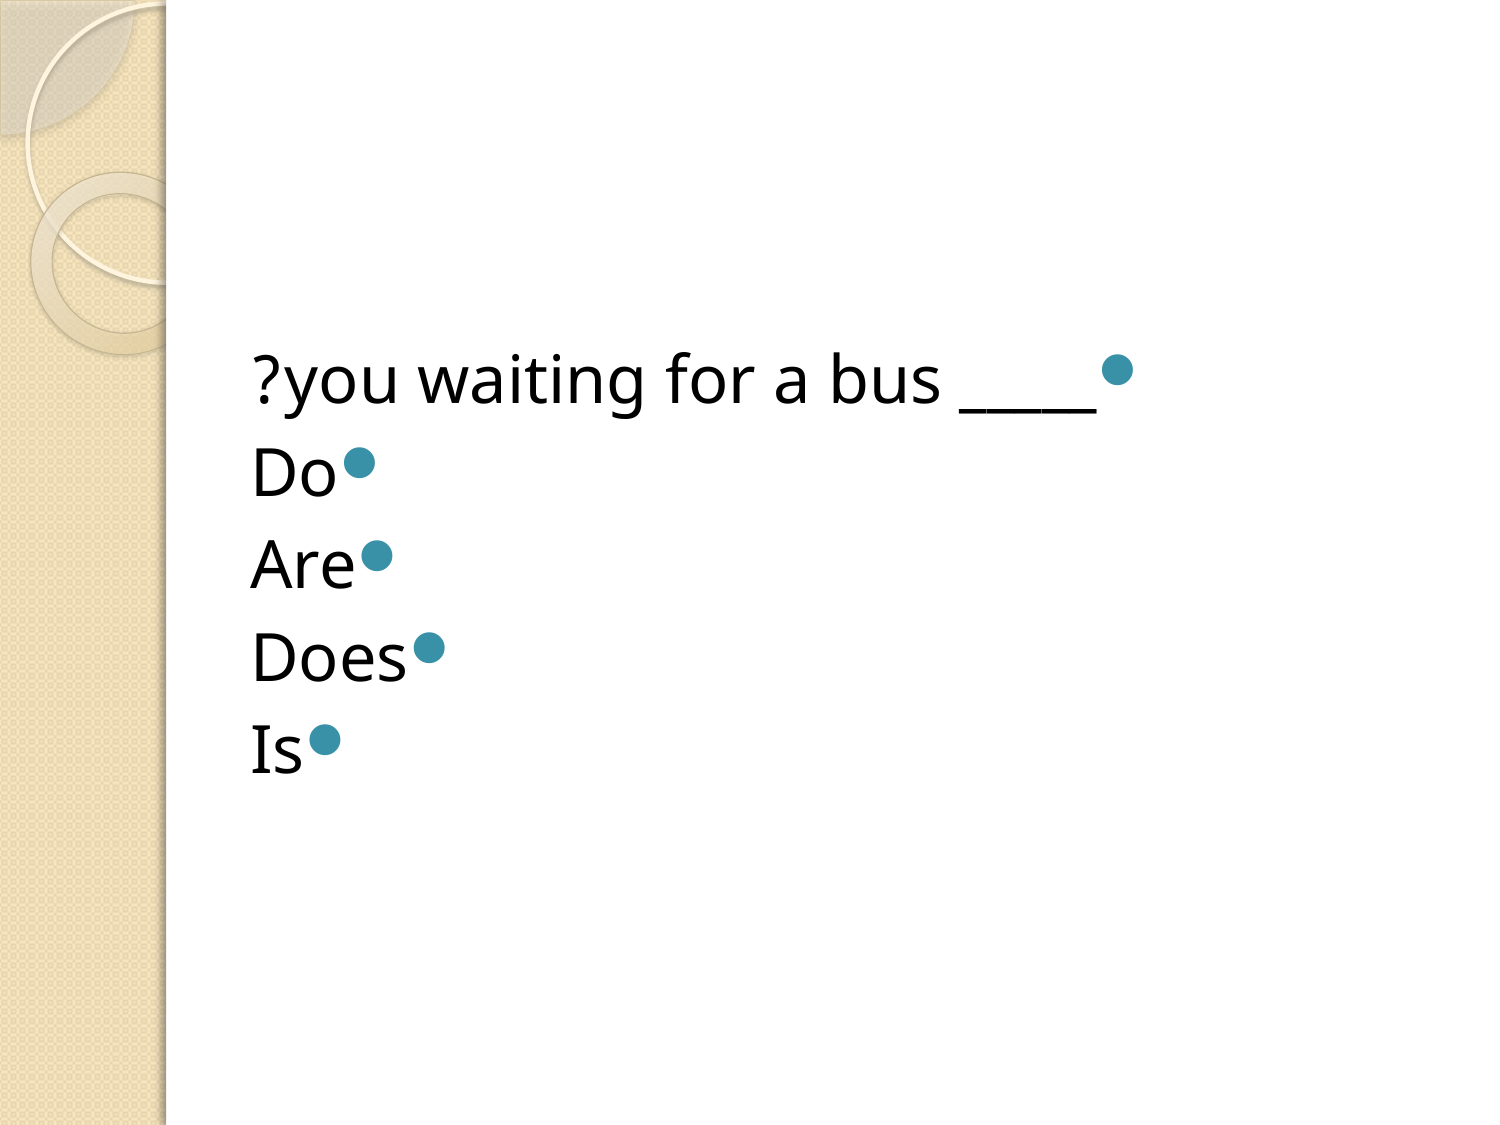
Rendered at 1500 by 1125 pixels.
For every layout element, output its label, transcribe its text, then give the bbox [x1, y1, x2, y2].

list _____ you waiting for a bus? Do Are Does Is [235, 237, 1466, 1025]
